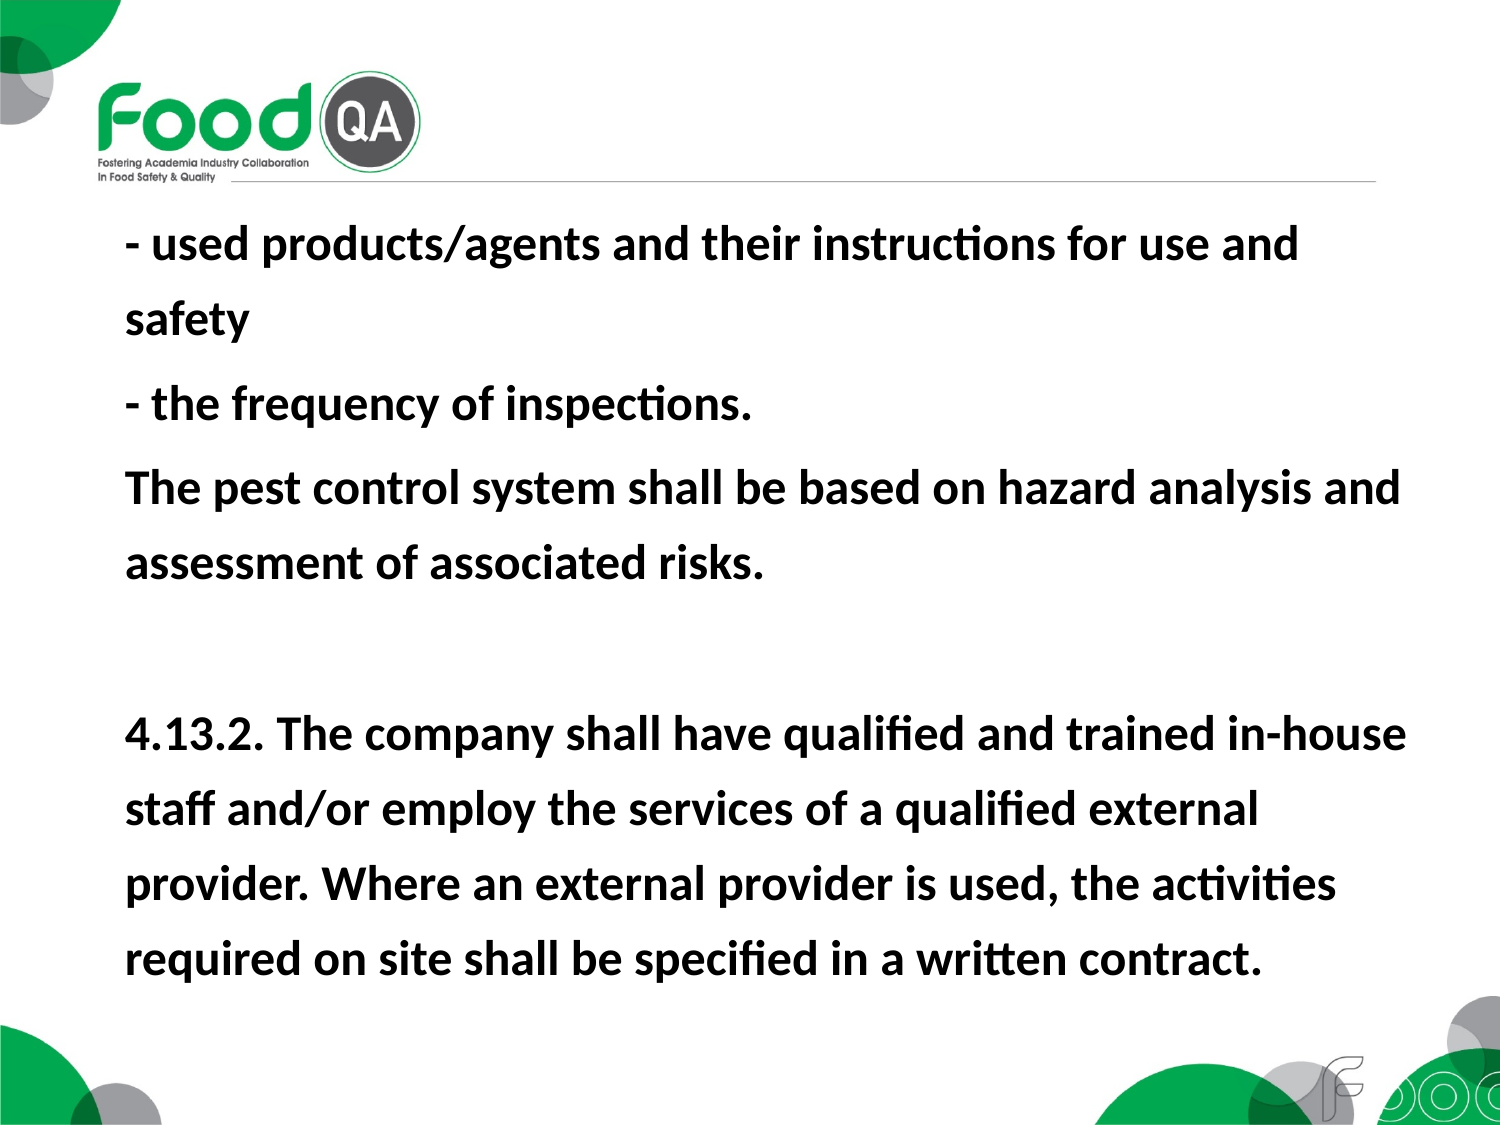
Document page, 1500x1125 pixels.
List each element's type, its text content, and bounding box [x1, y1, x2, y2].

picture [0, 0, 1497, 188]
picture [0, 984, 1500, 1125]
subtitle - used products/agents and their instructions for use and safety - the frequency of inspections. The pest control system shall be based on hazard analysis and assessment of associated risks. 4.13.2. The company shall have qualified and trained in-house staff and/or employ the services of a qualified external provider. Where an external provider is used, the activities required on site shall be specified in a written contract. [109, 197, 1450, 983]
